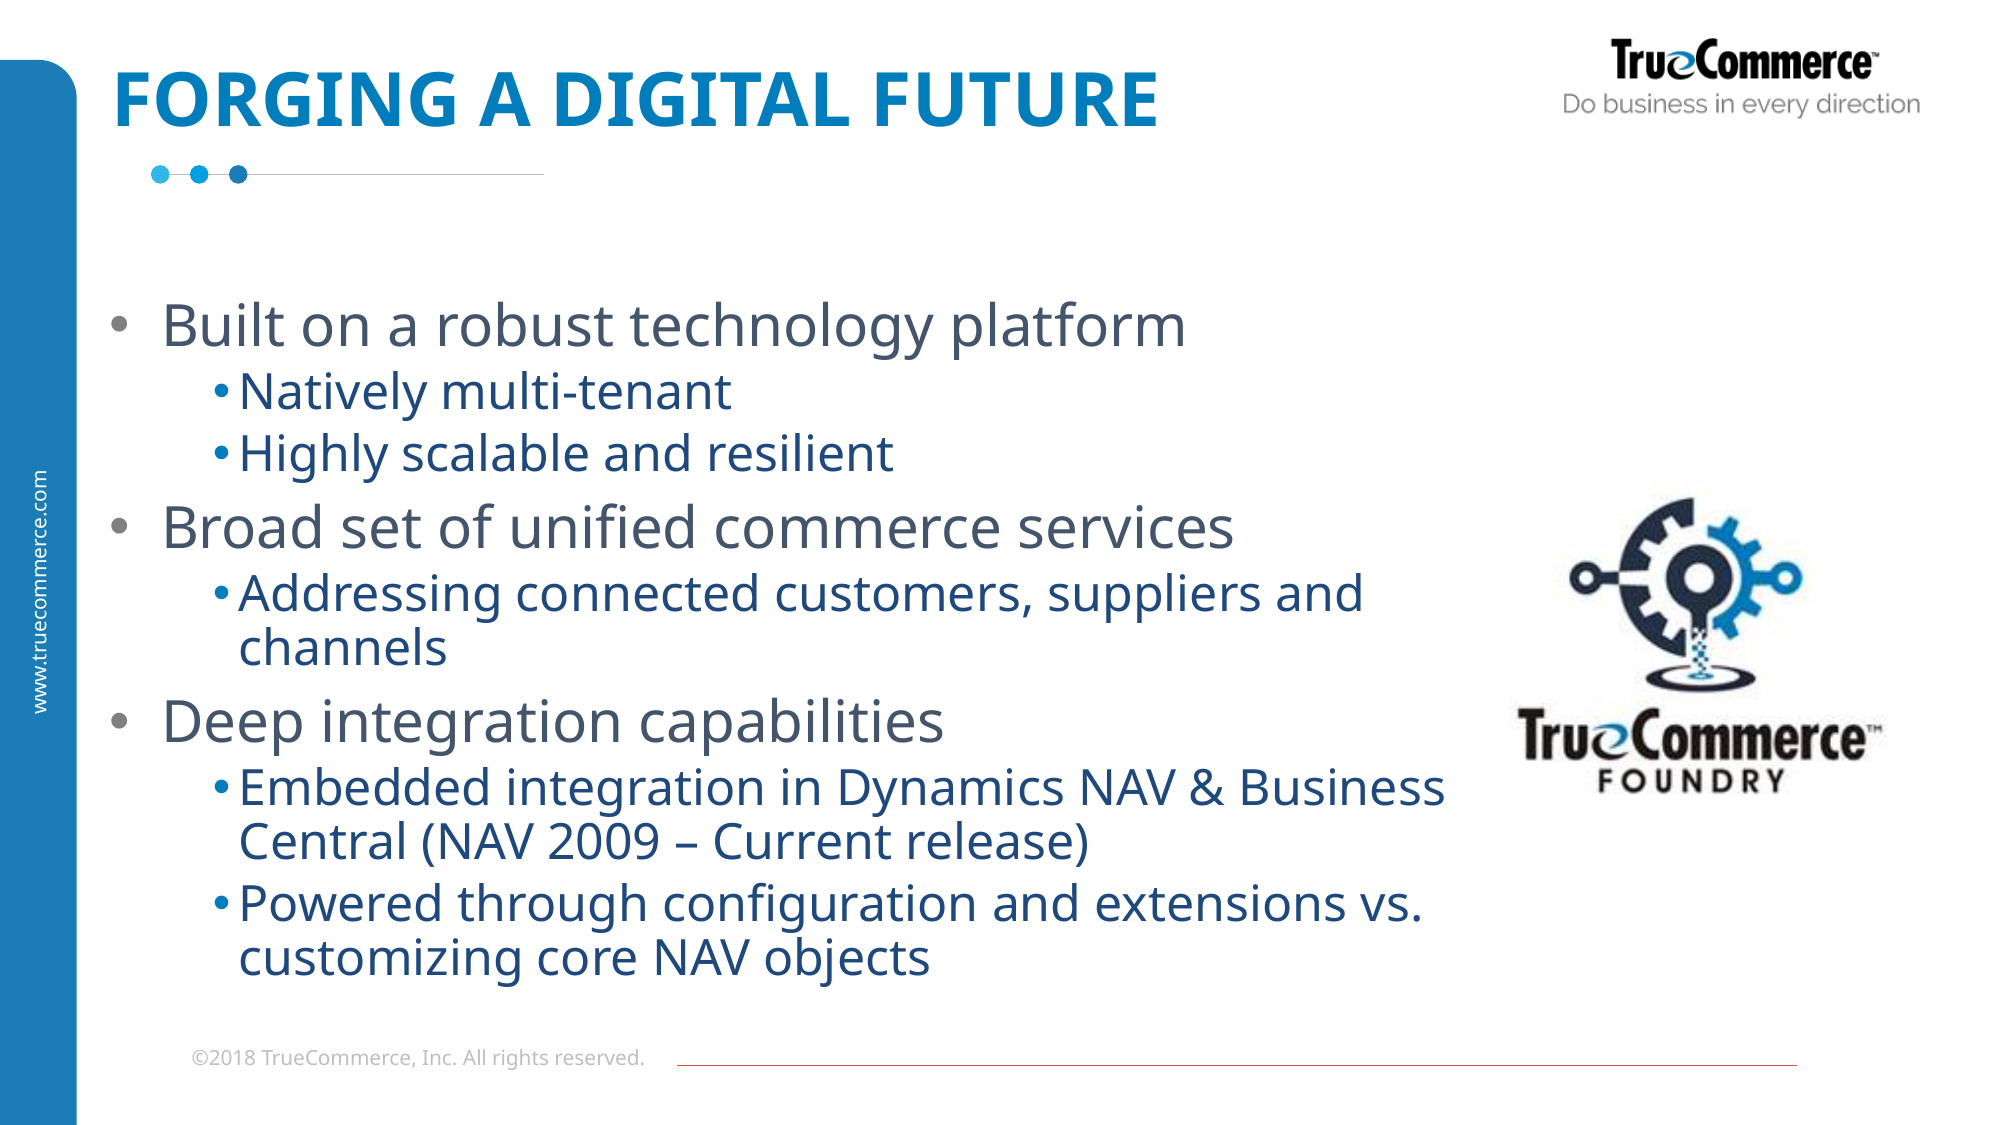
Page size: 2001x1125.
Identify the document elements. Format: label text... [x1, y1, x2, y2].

picture [1736, 38, 1922, 119]
list Built on a robust technology platform Natively multi-tenant Highly scalable and resilient Broad set of unified commerce services Addressing connected customers, suppliers and channels Deep integration capabilities Embedded integration in Dynamics NAV & Business Central (NAV 2009 – Current release) Powered through configuration and extensions vs. customizing core NAV objects [94, 288, 1494, 1003]
picture [1493, 478, 1908, 812]
title FORGING A DIGITAL FUTURE [96, 21, 1736, 184]
